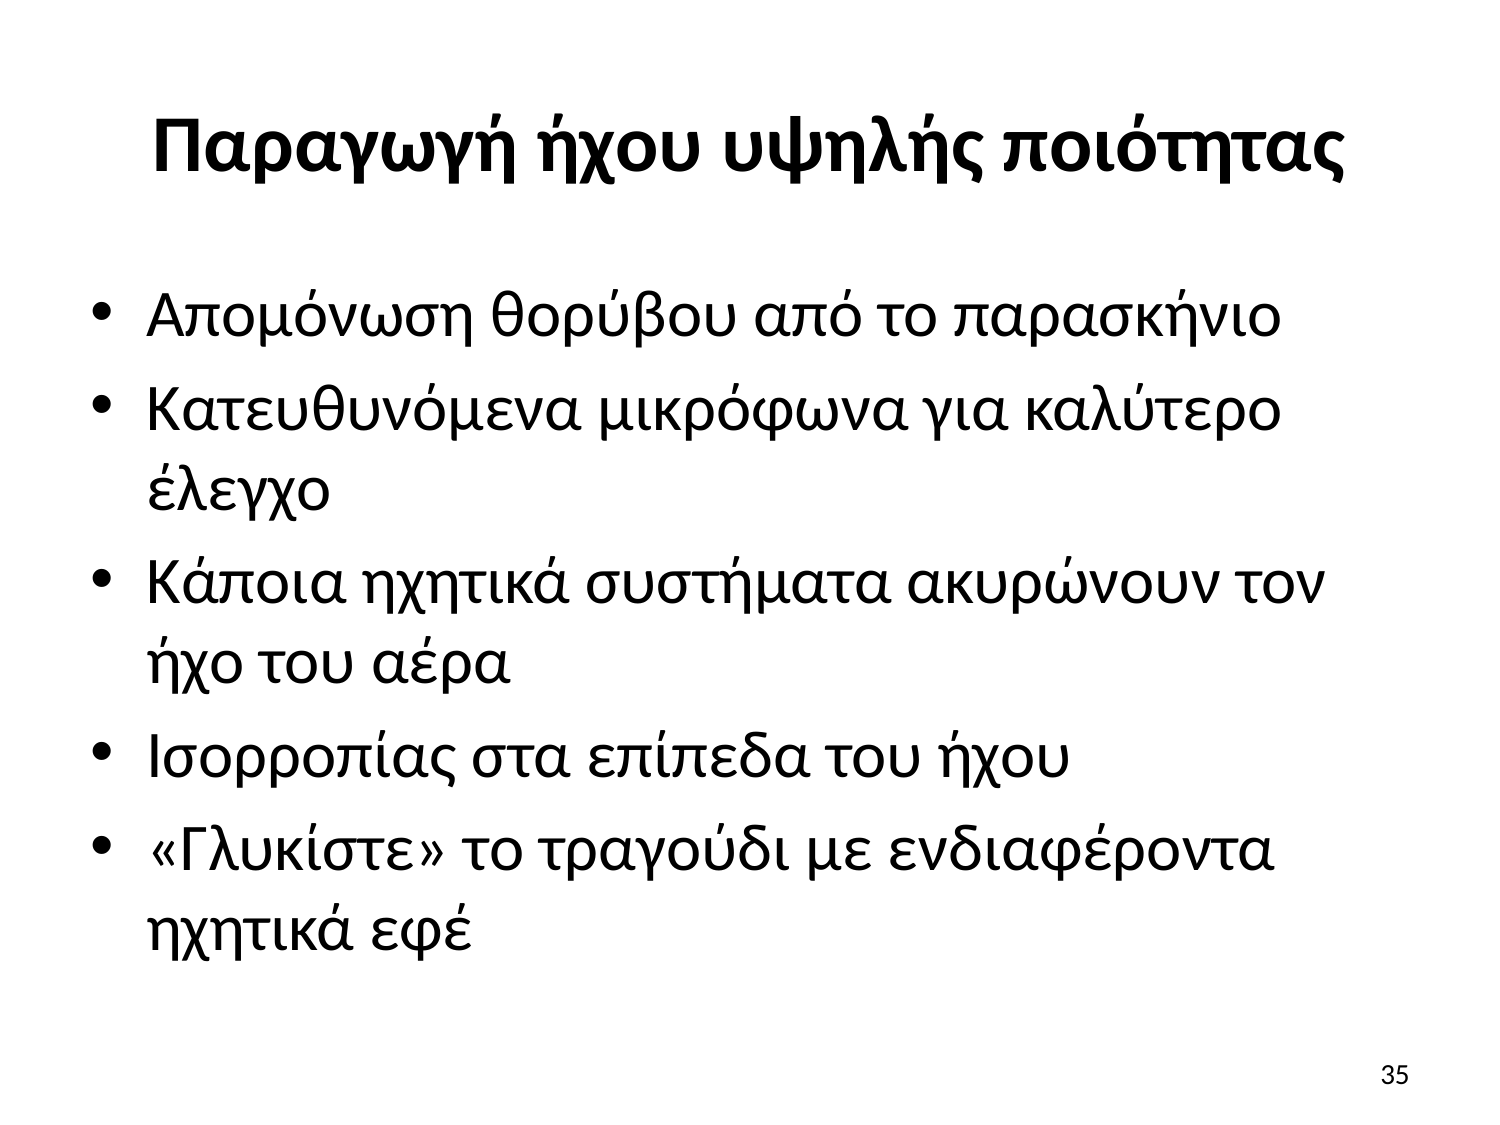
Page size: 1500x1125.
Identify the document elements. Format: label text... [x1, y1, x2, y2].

slide_number 35 [1074, 1042, 1425, 1103]
list Απομόνωση θορύβου από το παρασκήνιο Κατευθυνόμενα μικρόφωνα για καλύτερο έλεγχο Κάποια ηχητικά συστήματα ακυρώνουν τον ήχο του αέρα Ισορροπίας στα επίπεδα του ήχου «Γλυκίστε» το τραγούδι με ενδιαφέροντα ηχητικά εφέ [75, 262, 1425, 1005]
title Παραγωγή ήχου υψηλής ποιότητας [75, 45, 1425, 233]
